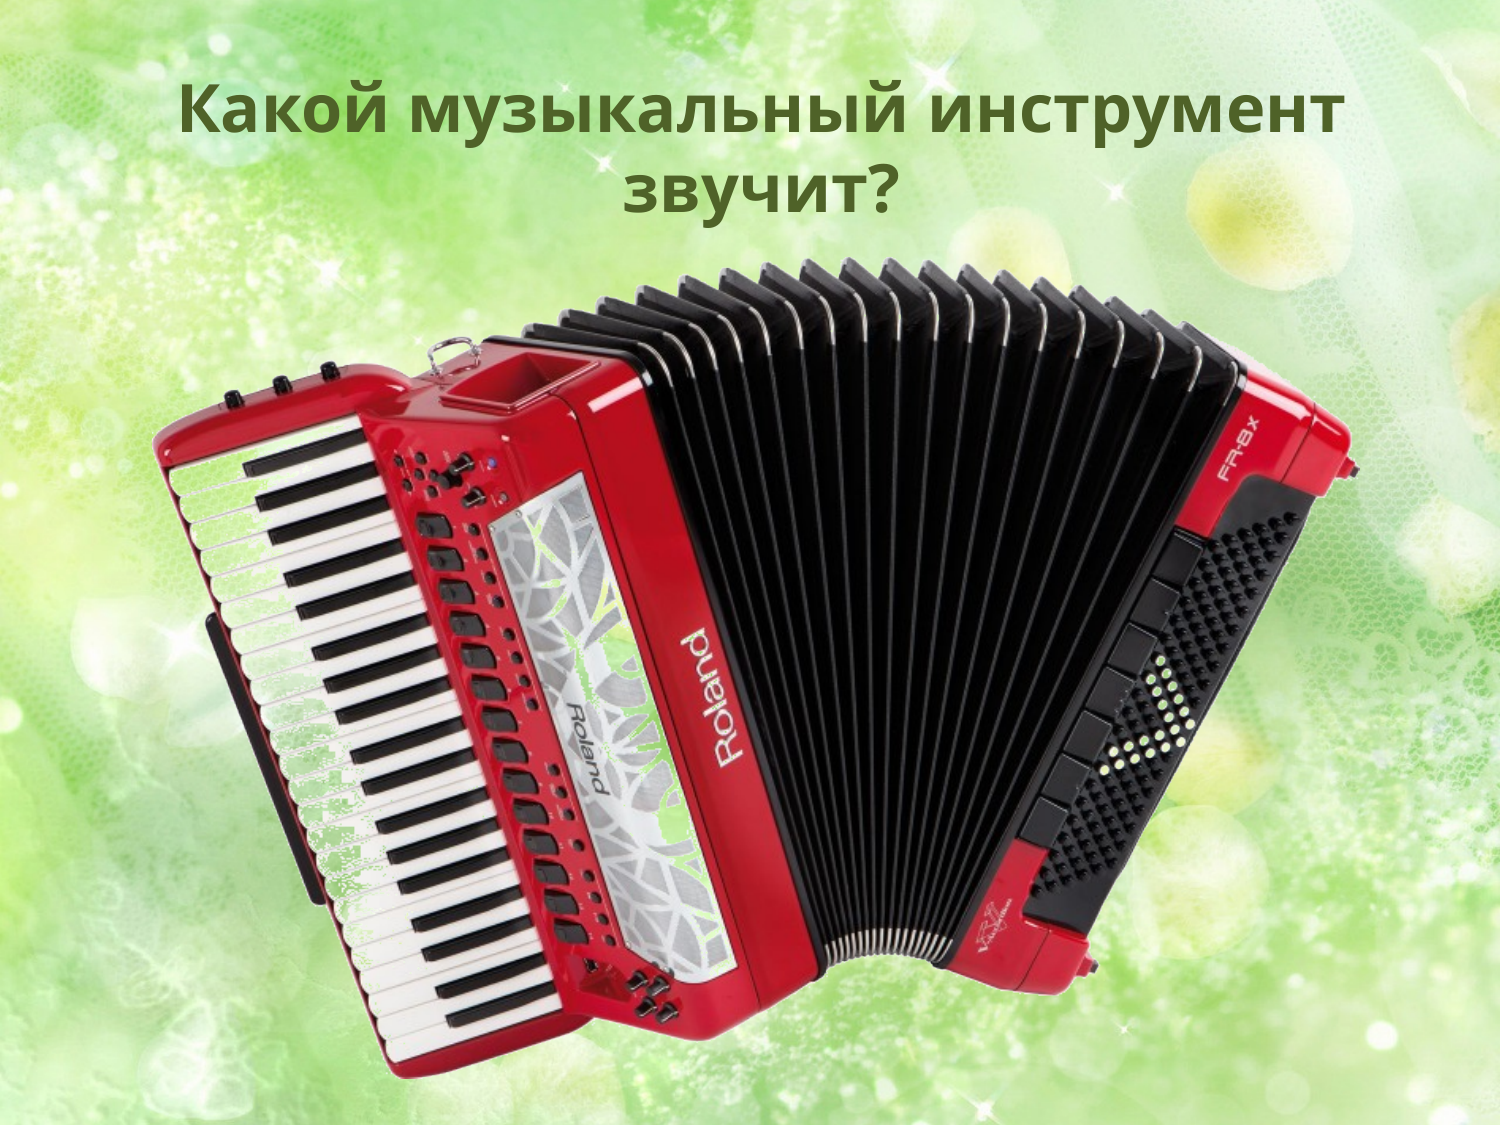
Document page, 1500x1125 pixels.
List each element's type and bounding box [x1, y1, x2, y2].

list [0, 0, 1500, 1125]
picture [152, 257, 1360, 1079]
